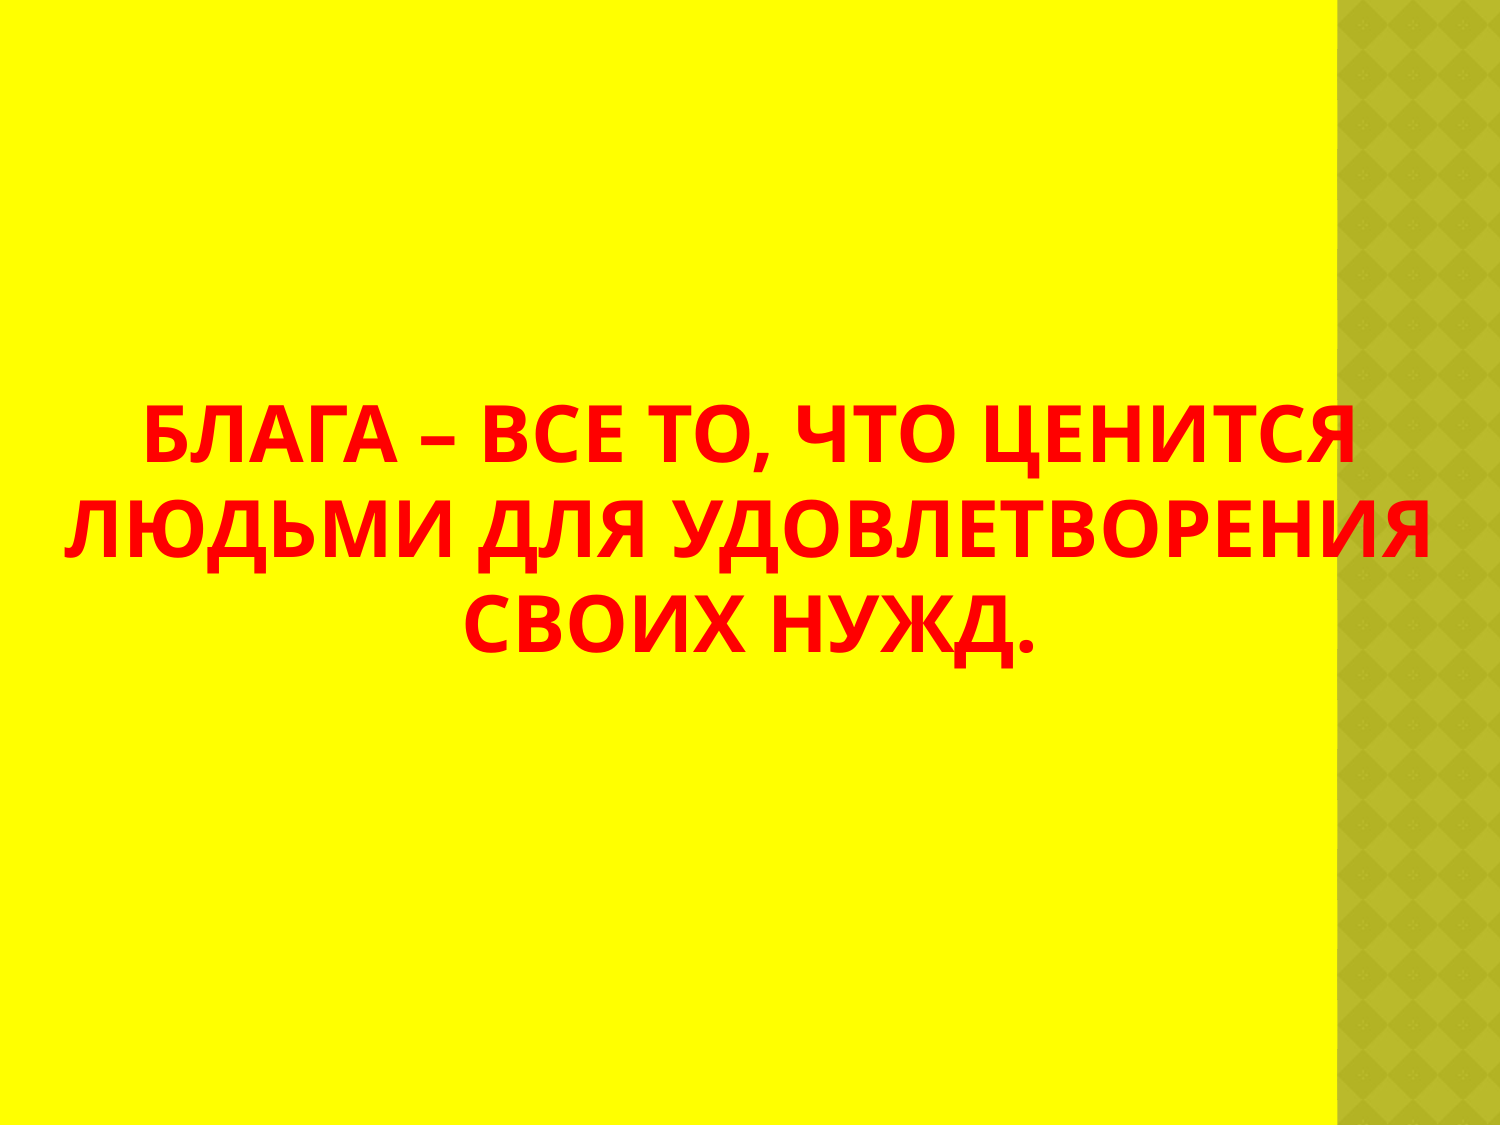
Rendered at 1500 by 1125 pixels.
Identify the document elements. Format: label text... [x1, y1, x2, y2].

title Блага – все то, что ценится людьми для удовлетворения своих нужд. [29, 314, 1471, 669]
